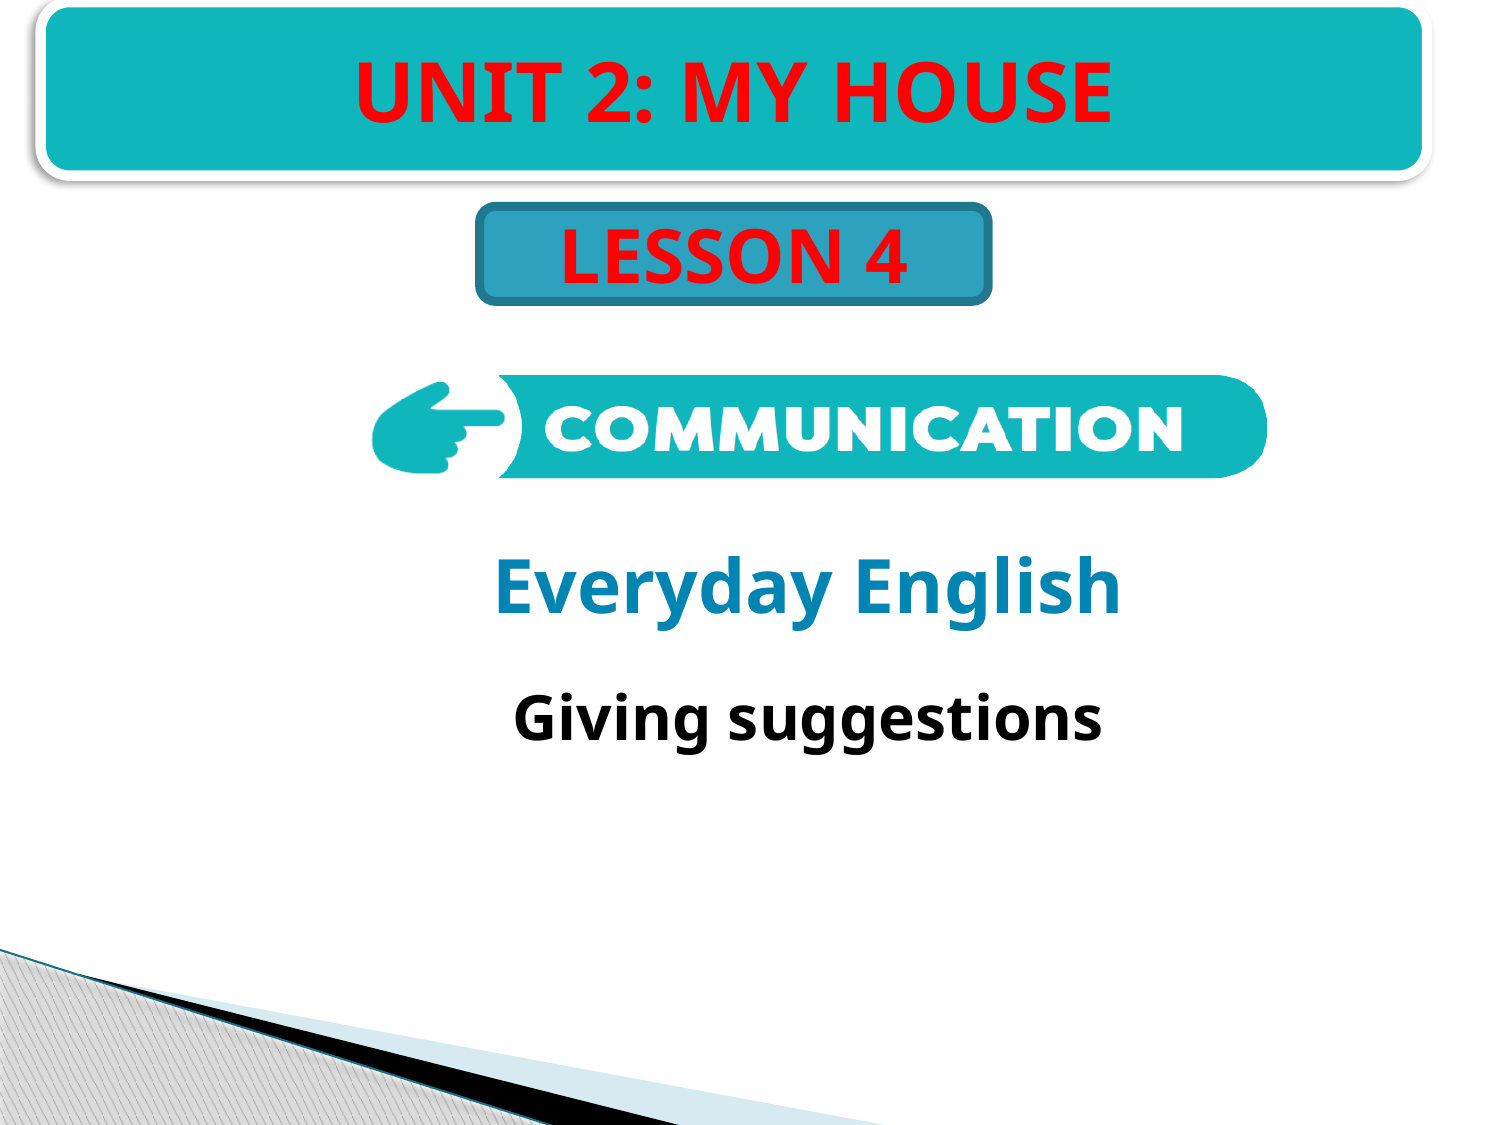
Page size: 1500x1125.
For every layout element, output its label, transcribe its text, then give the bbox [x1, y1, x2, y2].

text_box LESSON 4 [475, 201, 993, 306]
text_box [342, 363, 1274, 762]
text_box UNIT 2: MY HOUSE [35, 0, 1433, 181]
